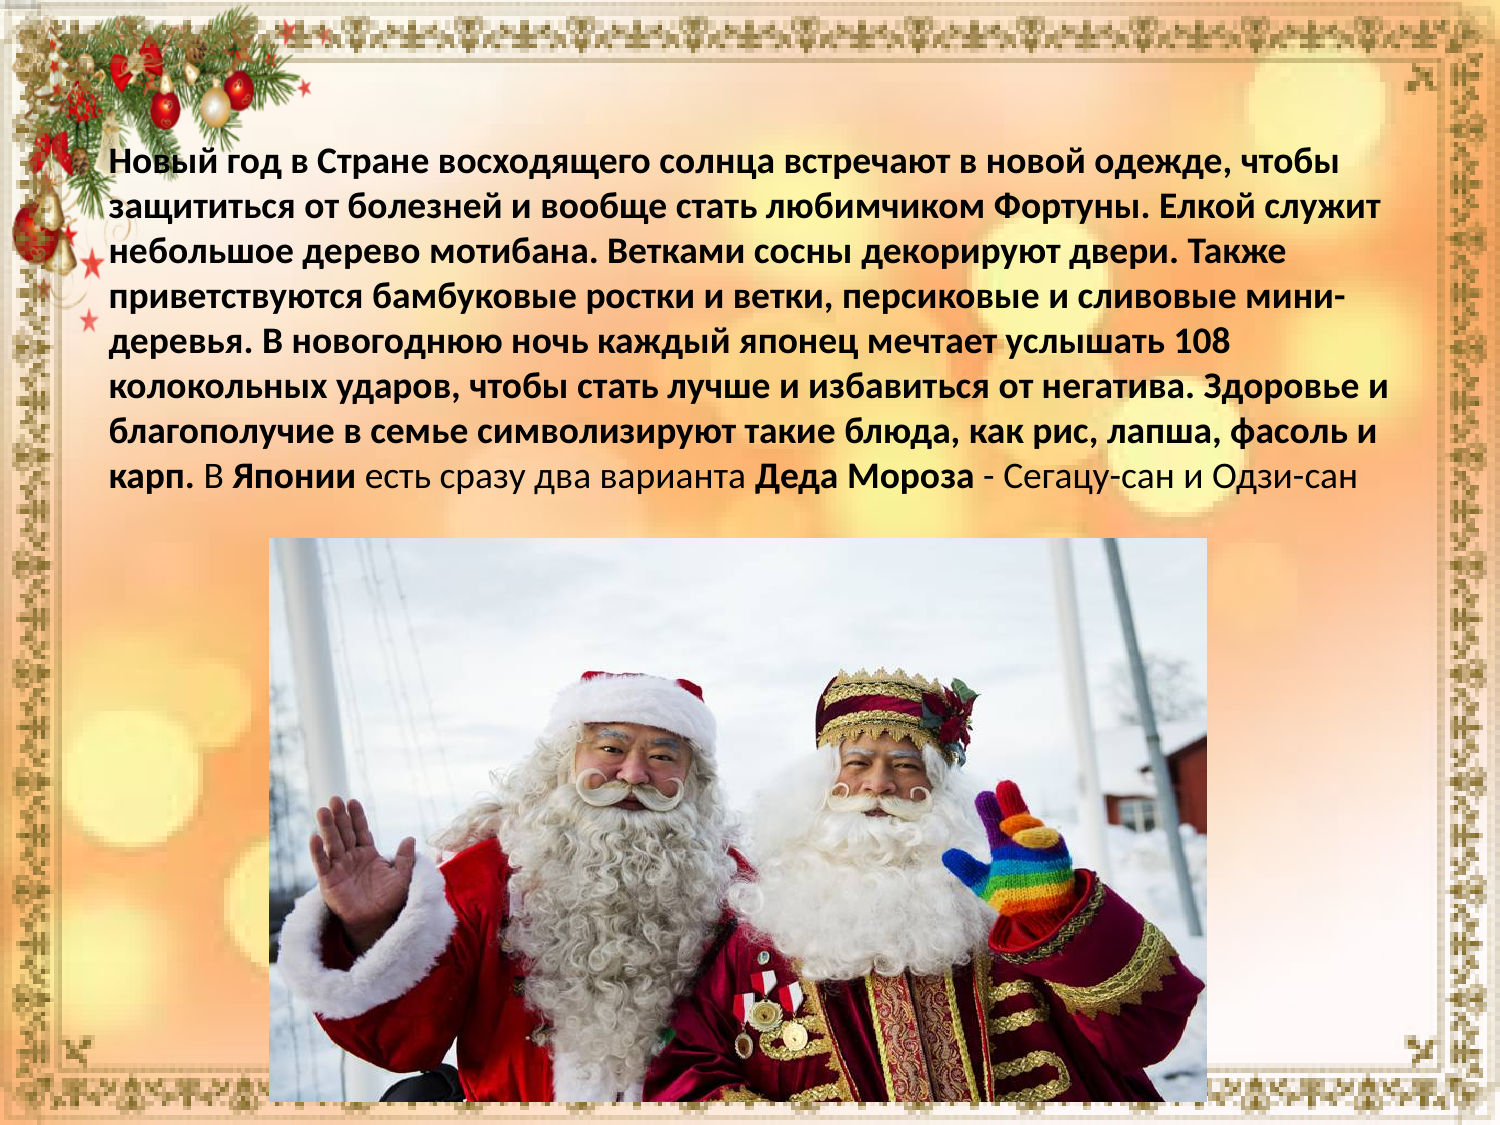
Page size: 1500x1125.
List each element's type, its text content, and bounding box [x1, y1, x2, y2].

picture [0, 0, 1500, 1125]
text_box Новый год в Стране восходящего солнца встречают в новой одежде, чтобы защититься от болезней и вообще стать любимчиком Фортуны. Елкой служит небольшое дерево мотибана. Ветками сосны декорируют двери. Также приветствуются бамбуковые ростки и ветки, персиковые и сливовые мини-деревья. В новогоднюю ночь каждый японец мечтает услышать 108 колокольных ударов, чтобы стать лучше и избавиться от негатива. Здоровье и благополучие в семье символизируют такие блюда, как рис, лапша, фасоль и карп. В Японии есть сразу два варианта Деда Мороза - Сегацу-сан и Одзи-сан [93, 128, 1454, 594]
